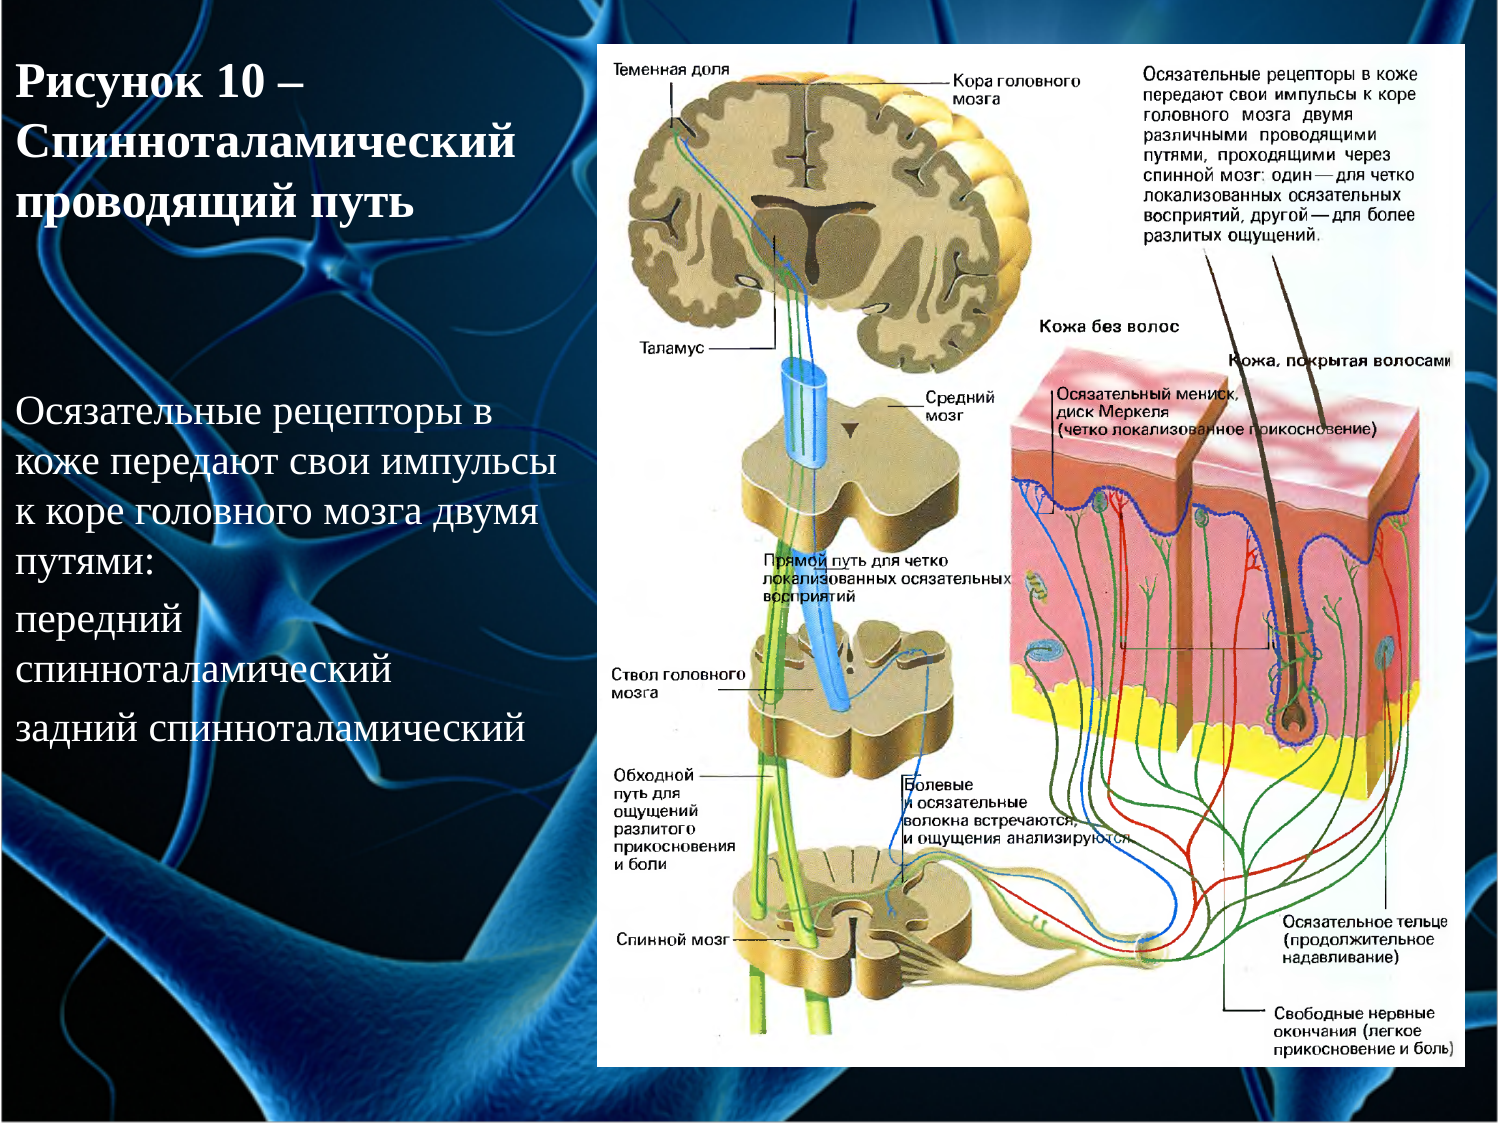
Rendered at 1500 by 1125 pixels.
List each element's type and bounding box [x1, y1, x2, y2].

picture [0, 0, 1500, 1125]
list [596, 44, 1466, 1067]
